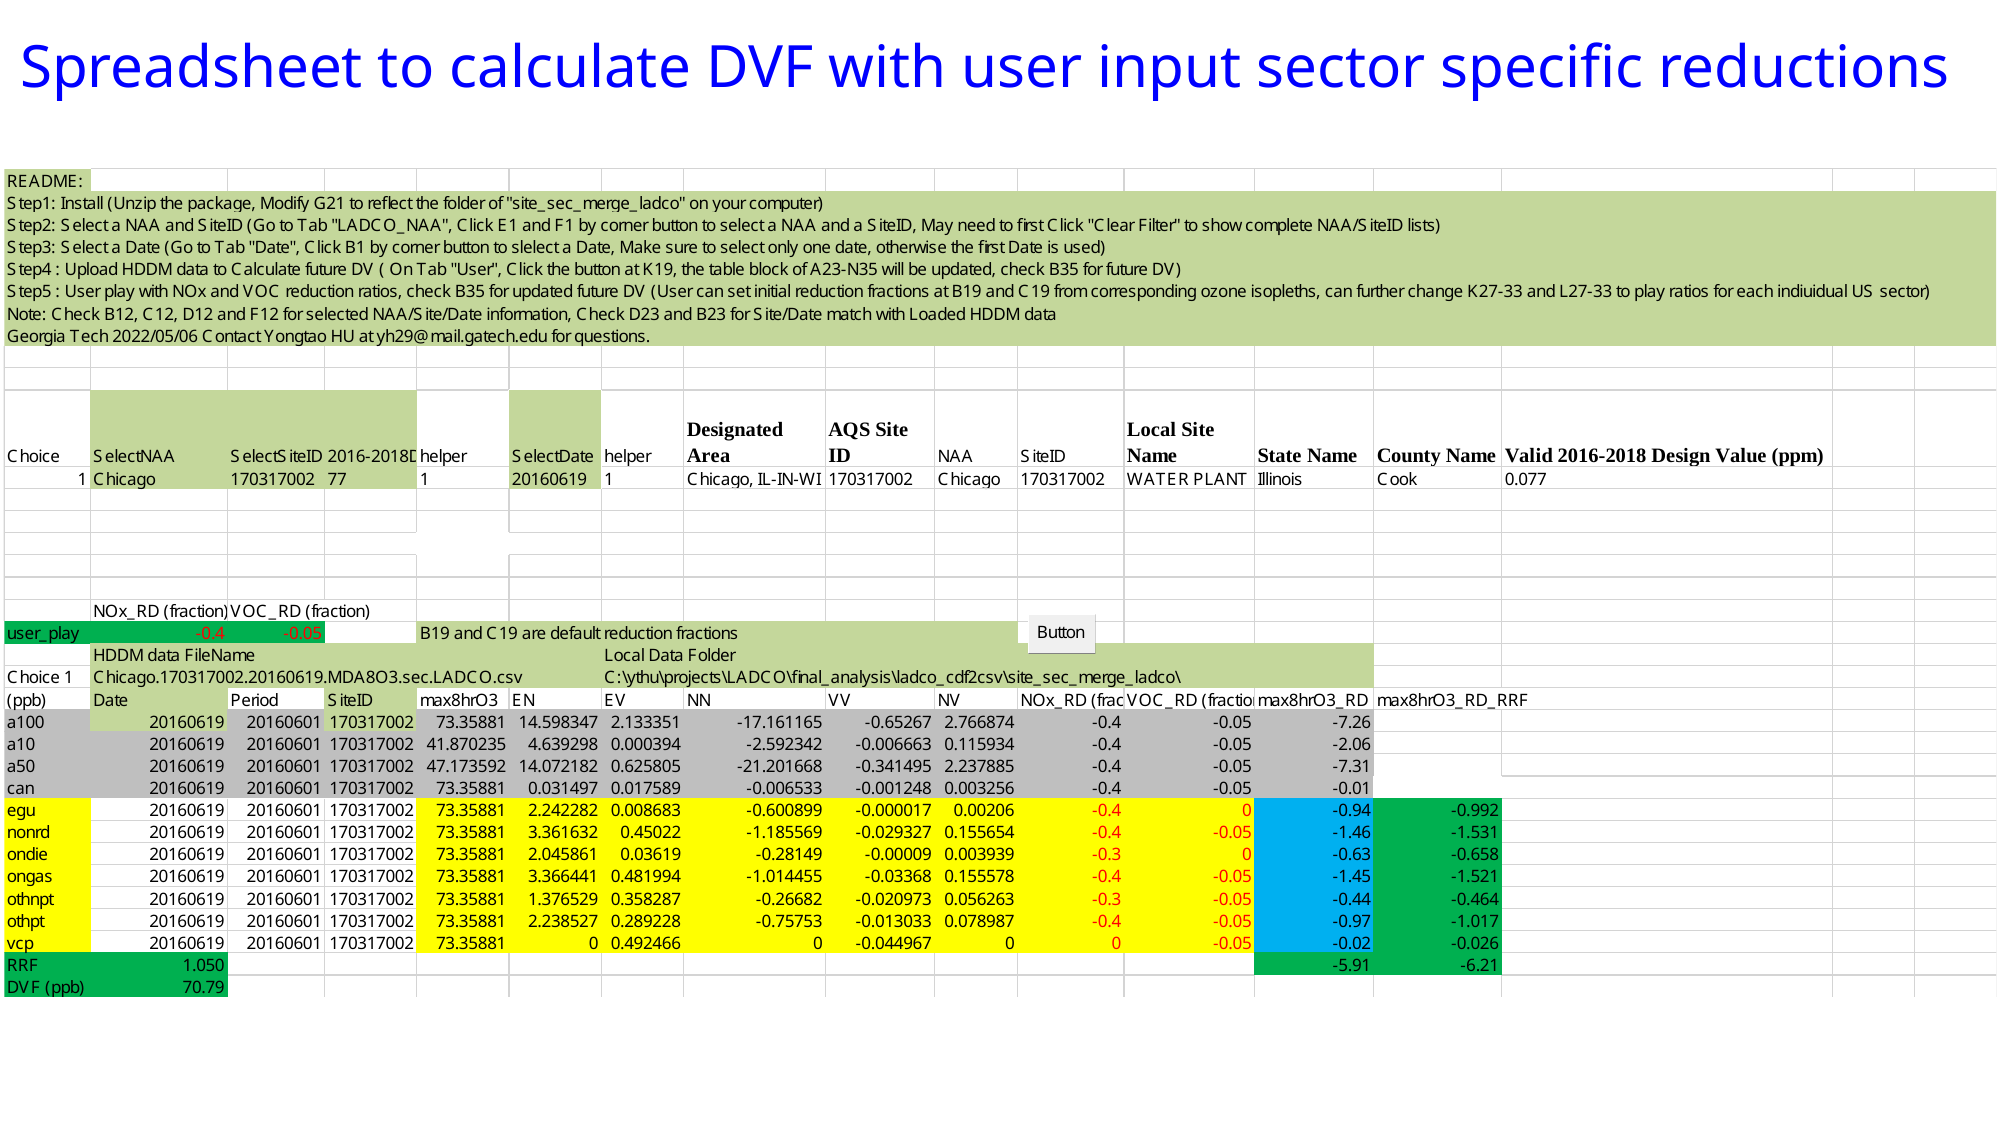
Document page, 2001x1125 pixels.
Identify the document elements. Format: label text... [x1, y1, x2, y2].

title Spreadsheet to calculate DVF with user input sector specific reductions [0, 19, 2000, 110]
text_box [3, 168, 1997, 998]
